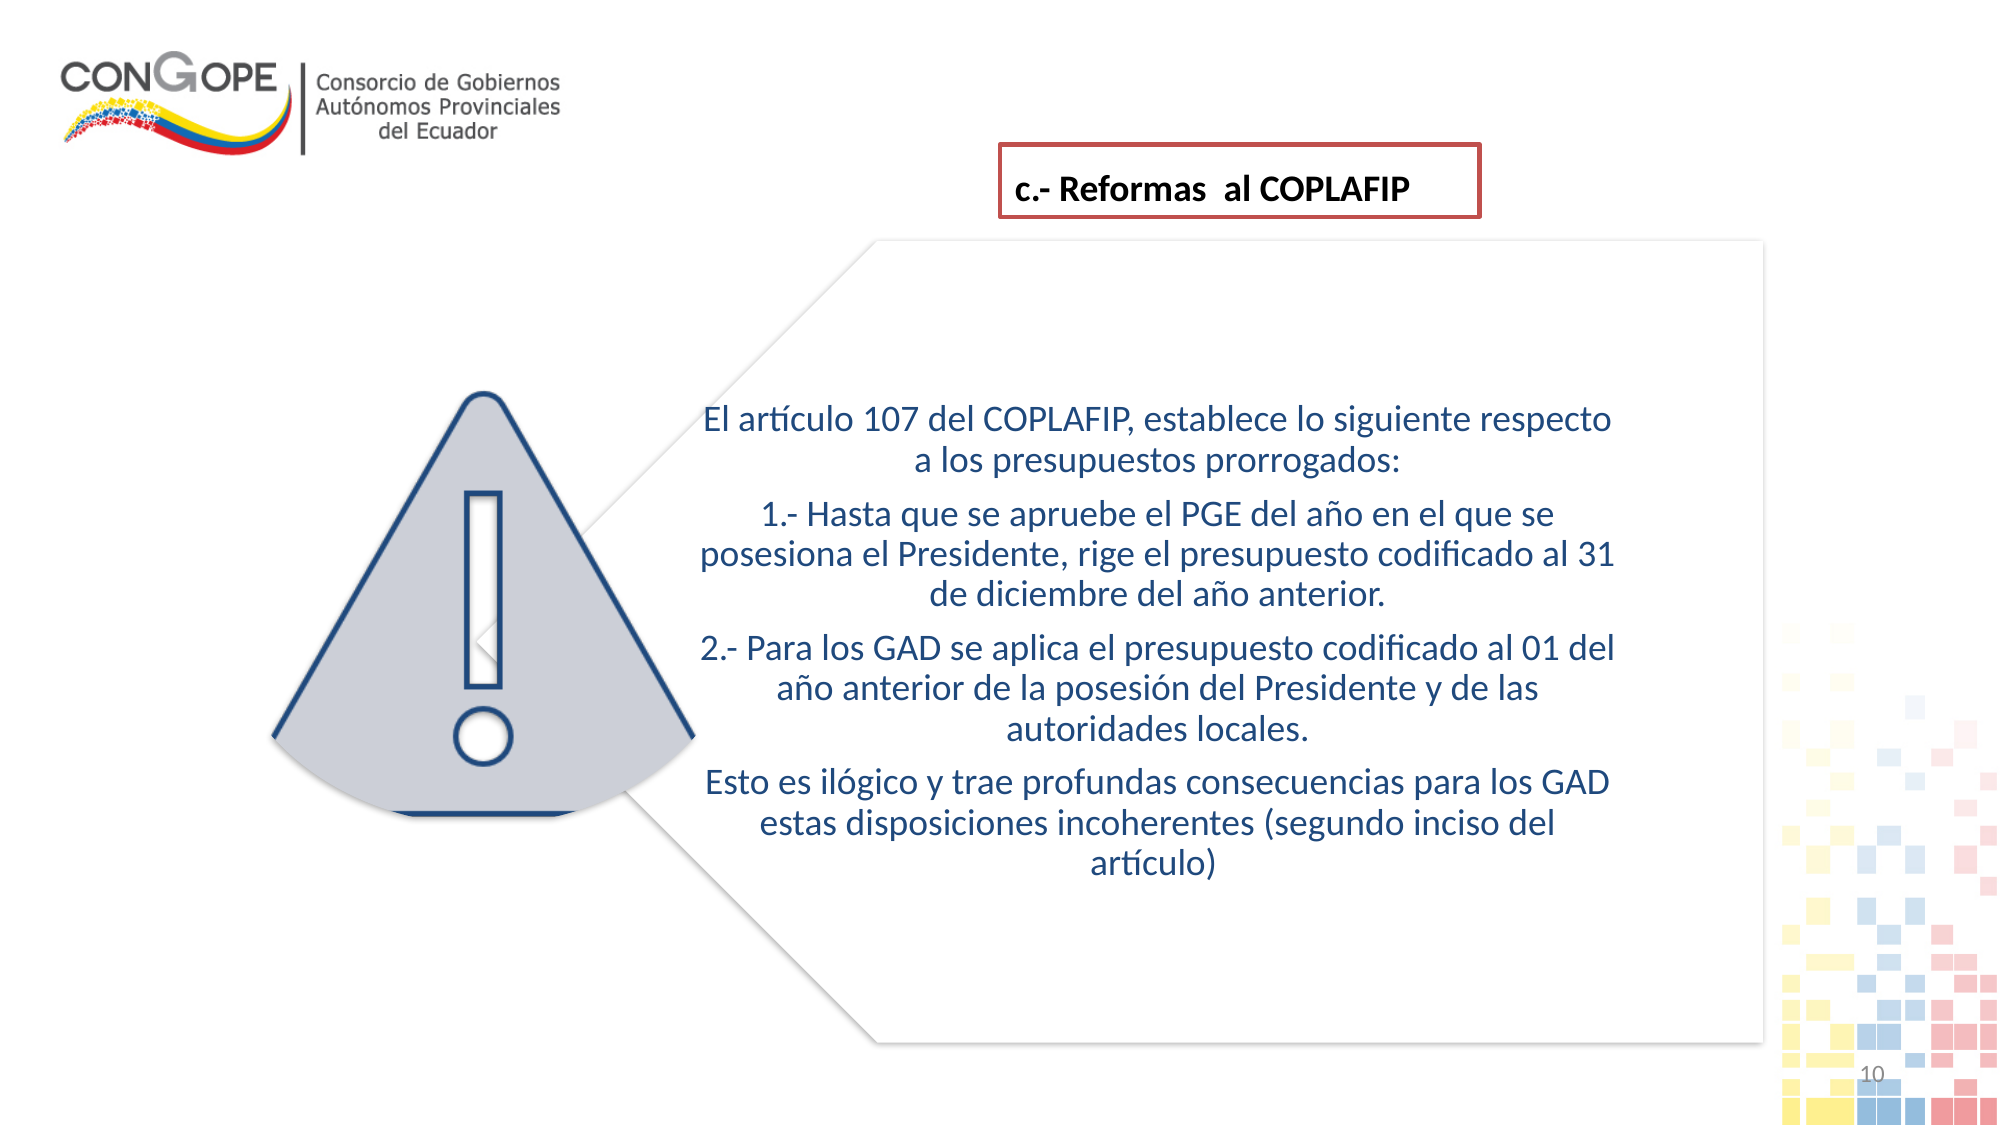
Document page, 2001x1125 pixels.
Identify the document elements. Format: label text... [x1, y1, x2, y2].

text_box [219, 240, 1856, 1043]
slide_number 10 [1433, 1042, 1900, 1103]
picture [0, 0, 2000, 1125]
text_box c.- Reformas al COPLAFIP [998, 142, 1482, 219]
